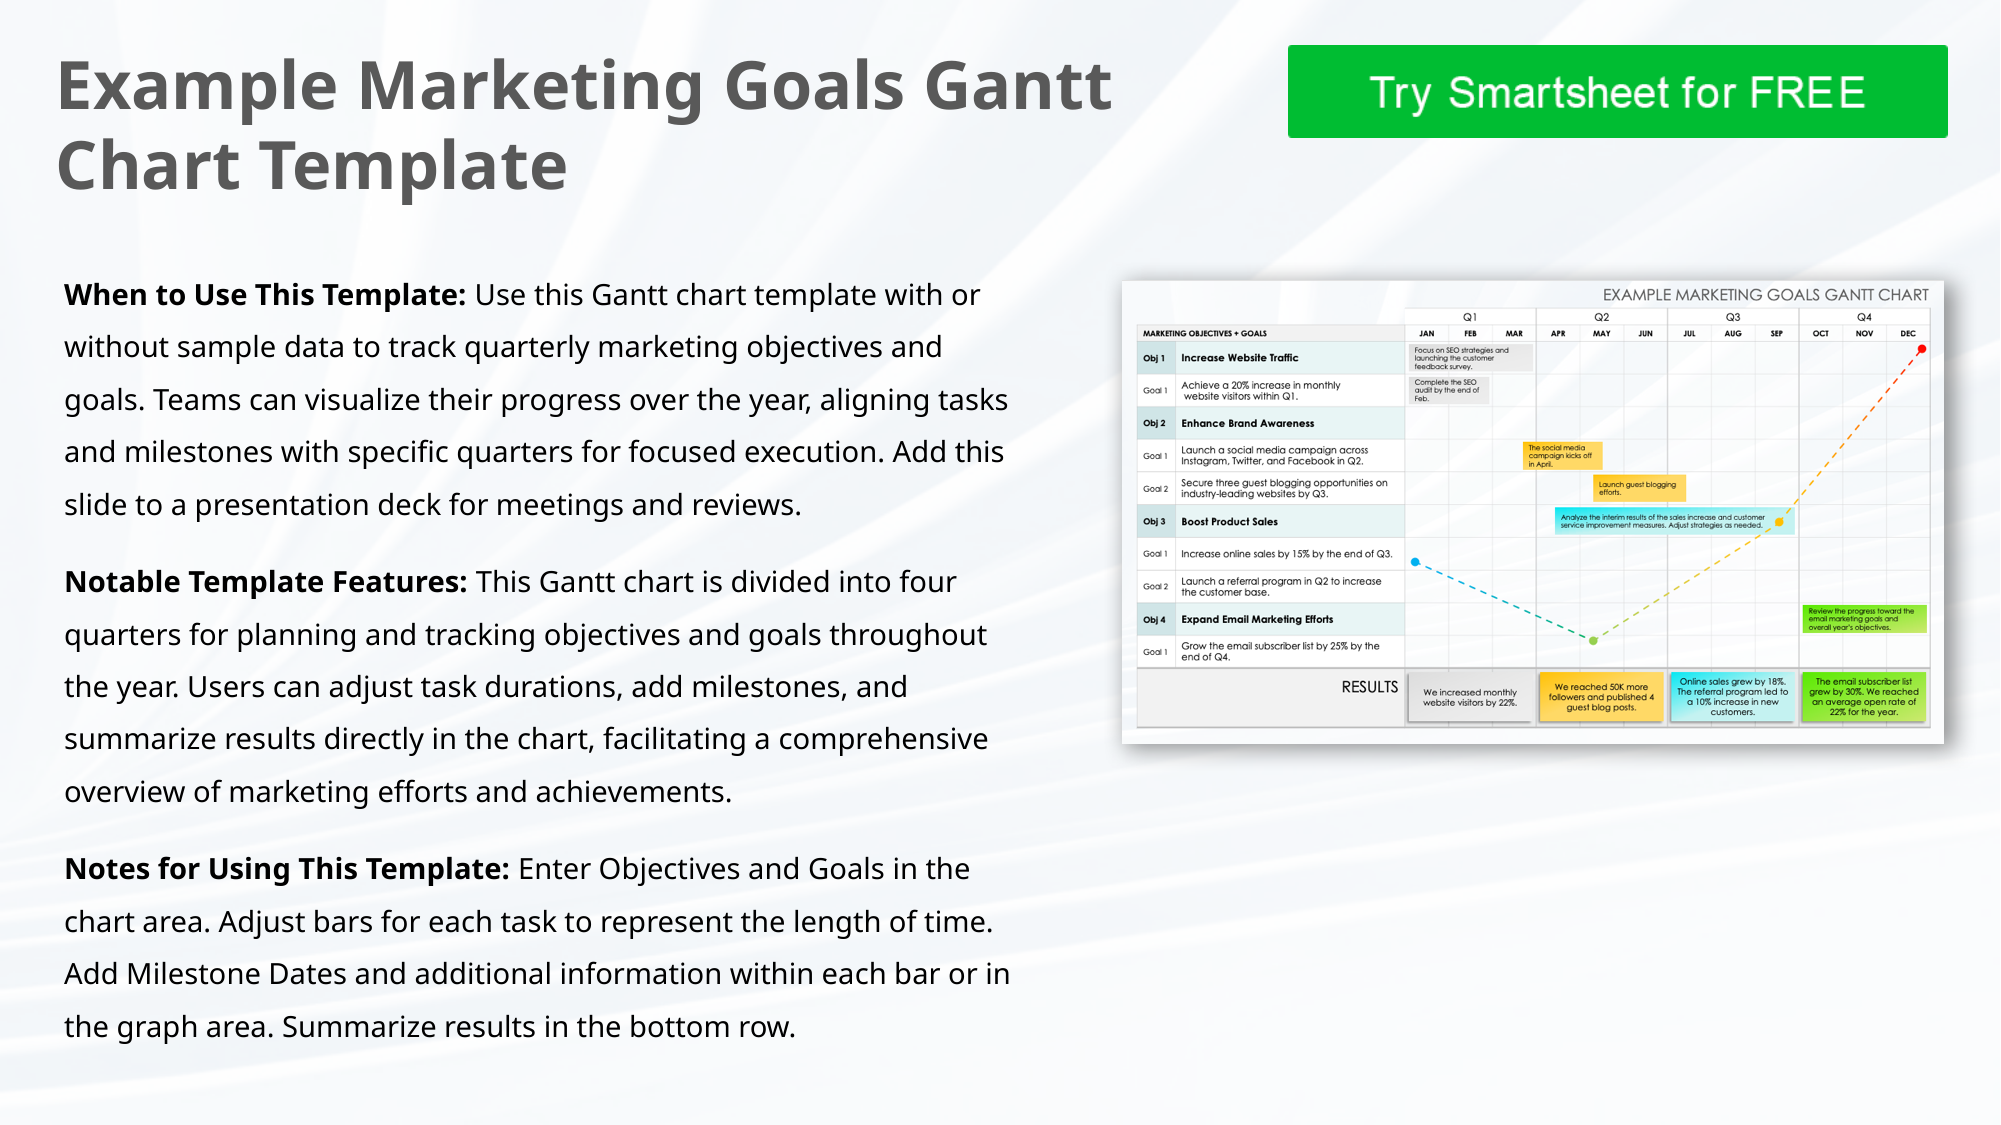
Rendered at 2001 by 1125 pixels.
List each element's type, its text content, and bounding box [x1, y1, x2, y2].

picture [1288, 45, 1949, 138]
picture [1122, 280, 1944, 744]
text_box Example Marketing Goals Gantt Chart Template [40, 35, 1210, 211]
text_box When to Use This Template: Use this Gantt chart template with or without sample data to track quarterly marketing objectives and goals. Teams can visualize their progress over the year, aligning tasks and milestones with specific quarters for focused execution. Add this slide to a presentation deck for meetings and reviews. Notable Template Features: This Gantt chart is divided into four quarters for planning and tracking objectives and goals throughout the year. Users can adjust task durations, add milestones, and summarize results directly in the chart, facilitating a comprehensive overview of marketing efforts and achievements. Notes for Using This Template: Enter Objectives and Goals in the chart area. Adjust bars for each task to represent the length of time. Add Milestone Dates and additional information within each bar or in the graph area. Summarize results in the bottom row. [49, 251, 1029, 1051]
